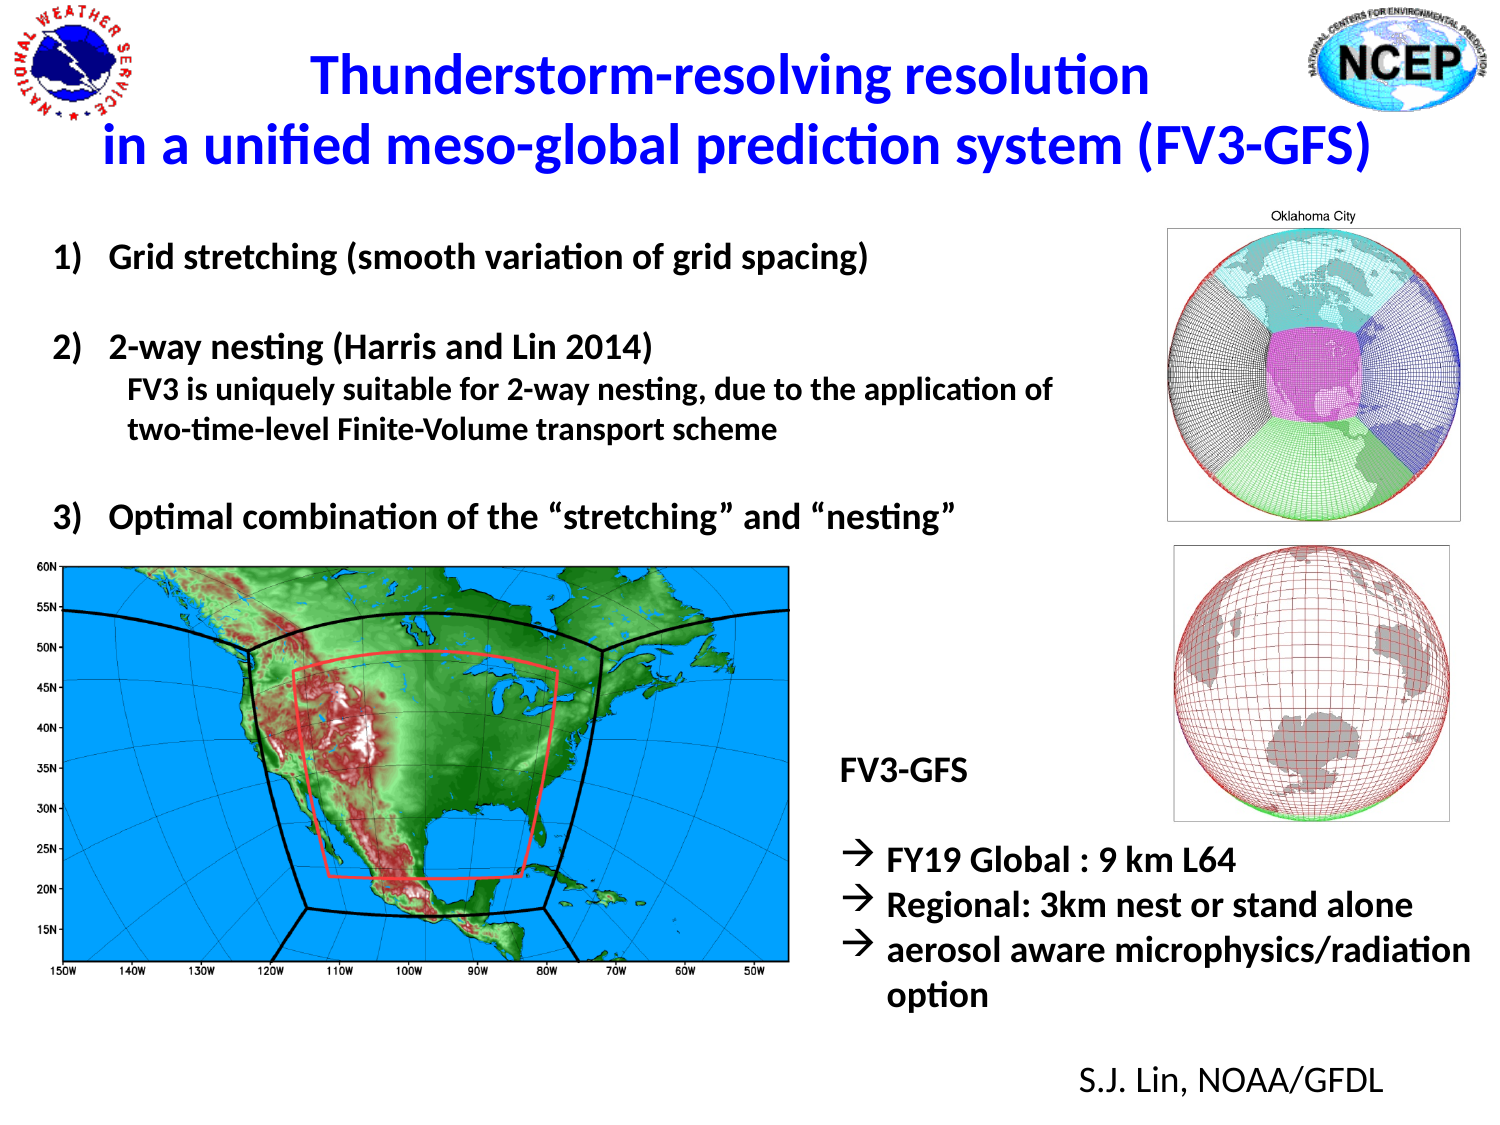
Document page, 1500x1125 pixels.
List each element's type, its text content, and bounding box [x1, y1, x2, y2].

picture [1307, 7, 1488, 113]
title Thunderstorm-resolving resolution in a unified meso-global prediction system (FV3-GFS) [12, 12, 1463, 200]
text_box Grid stretching (smooth variation of grid spacing) 2-way nesting (Harris and Lin 2014) FV3 is uniquely suitable for 2-way nesting, due to the application of two-time-level Finite-Volume transport scheme Optimal combination of the “stretching” and “nesting” [37, 224, 1138, 545]
text_box FV3-GFS FY19 Global : 9 km L64 Regional: 3km nest or stand alone aerosol aware microphysics/radiation option (red) [824, 737, 1500, 1113]
picture [1158, 201, 1469, 837]
picture [37, 562, 790, 975]
picture [12, 4, 133, 12]
text_box S.J. Lin, NOAA/GFDL [1064, 1047, 1400, 1108]
